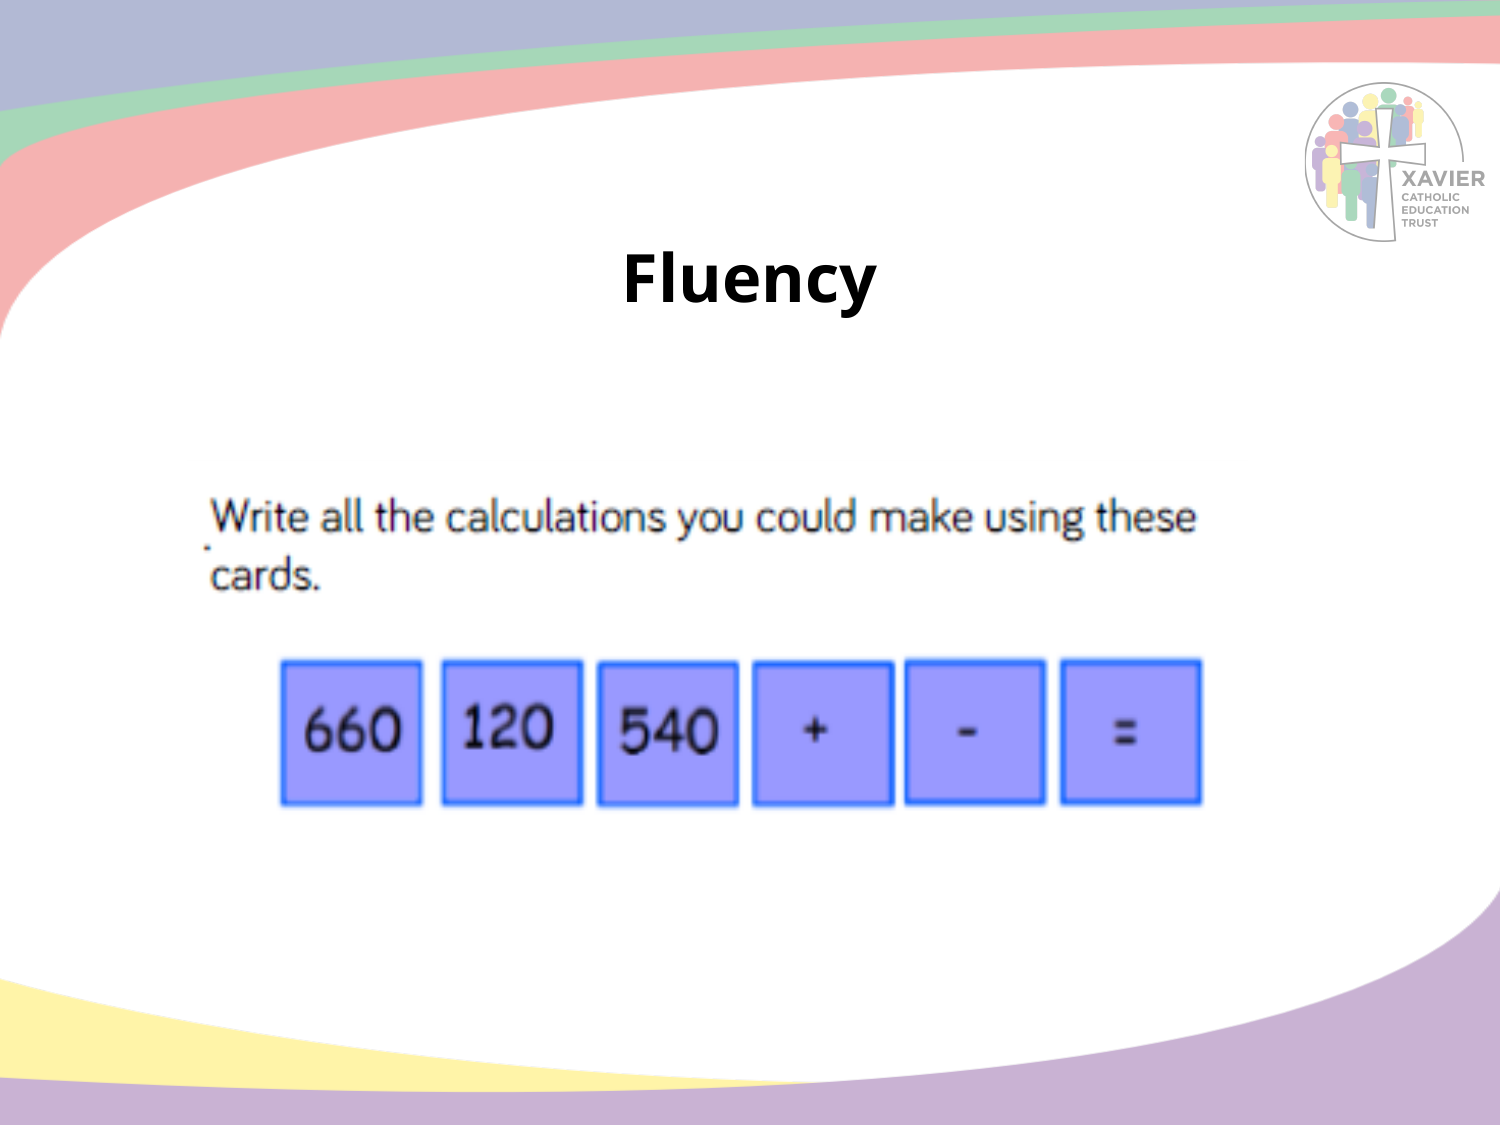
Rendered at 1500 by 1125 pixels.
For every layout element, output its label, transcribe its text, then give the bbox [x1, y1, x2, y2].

picture [187, 459, 1248, 863]
title Fluency [112, 184, 1388, 325]
